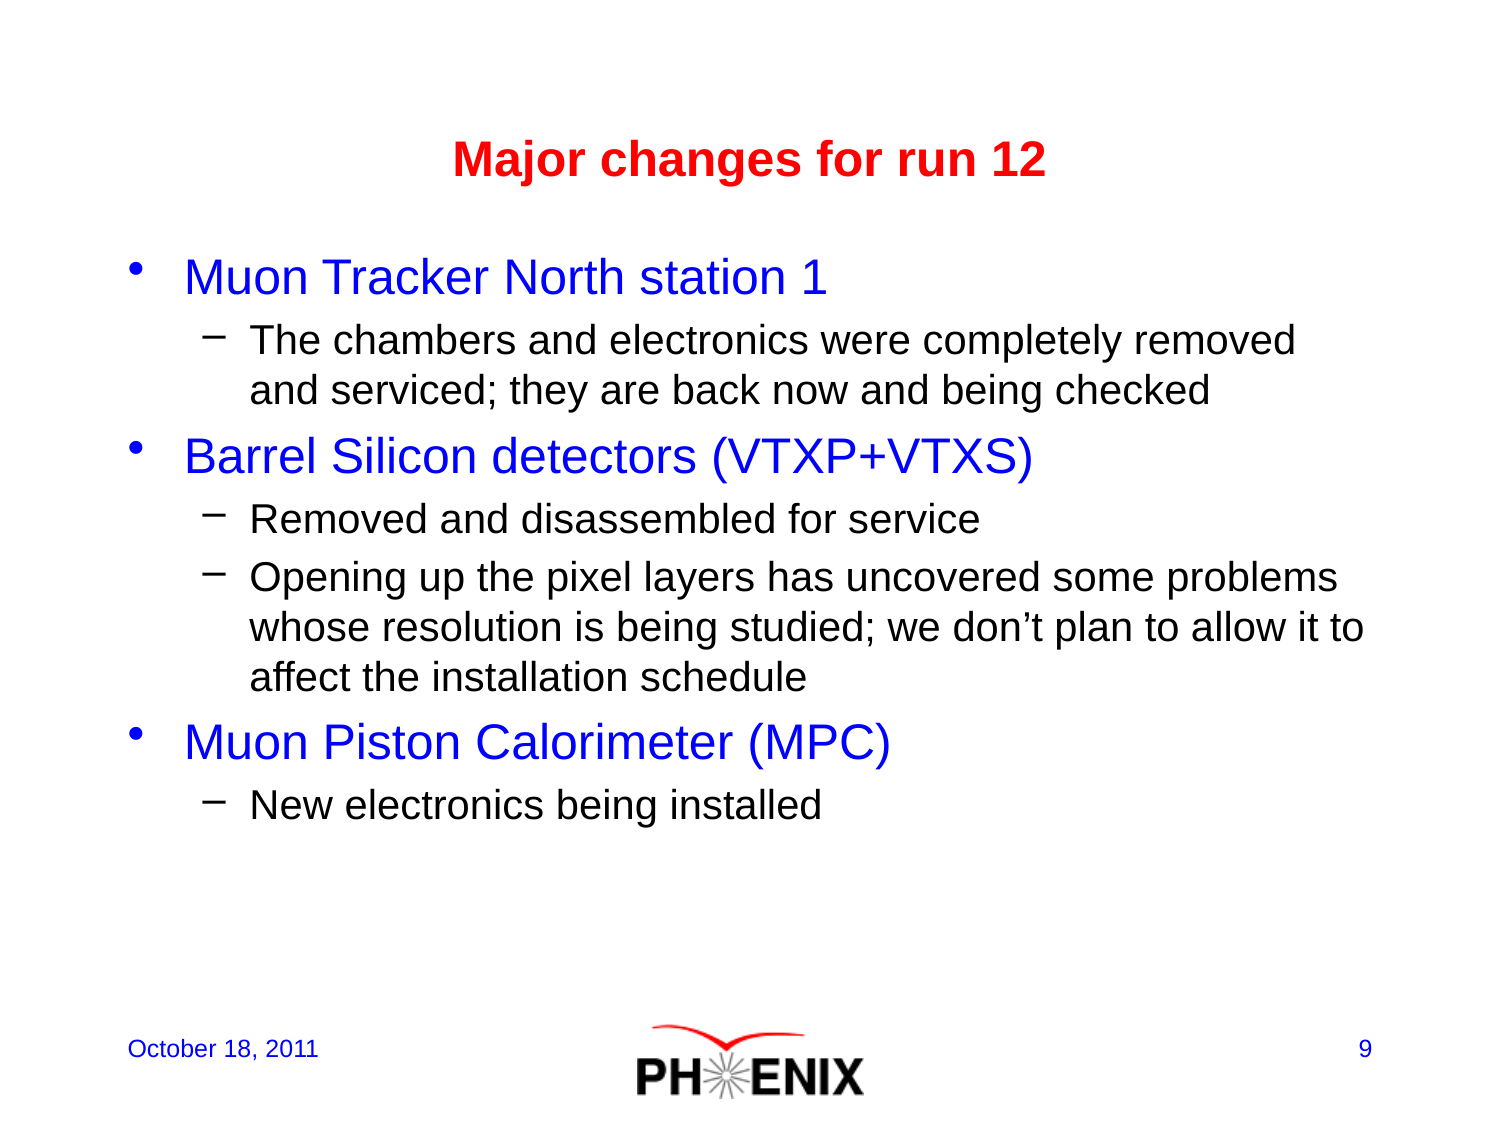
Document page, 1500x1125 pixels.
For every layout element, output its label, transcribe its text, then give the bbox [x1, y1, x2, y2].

slide_number 9 [1074, 1024, 1388, 1101]
title Major changes for run 12 [112, 99, 1388, 213]
list Muon Tracker North station 1 The chambers and electronics were completely removed and serviced; they are back now and being checked Barrel Silicon detectors (VTXP+VTXS) Removed and disassembled for service Opening up the pixel layers has uncovered some problems whose resolution is being studied; we don’t plan to allow it to affect the installation schedule Muon Piston Calorimeter (MPC) New electronics being installed [112, 237, 1388, 1001]
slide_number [112, 1024, 426, 1101]
picture [637, 1024, 864, 1099]
